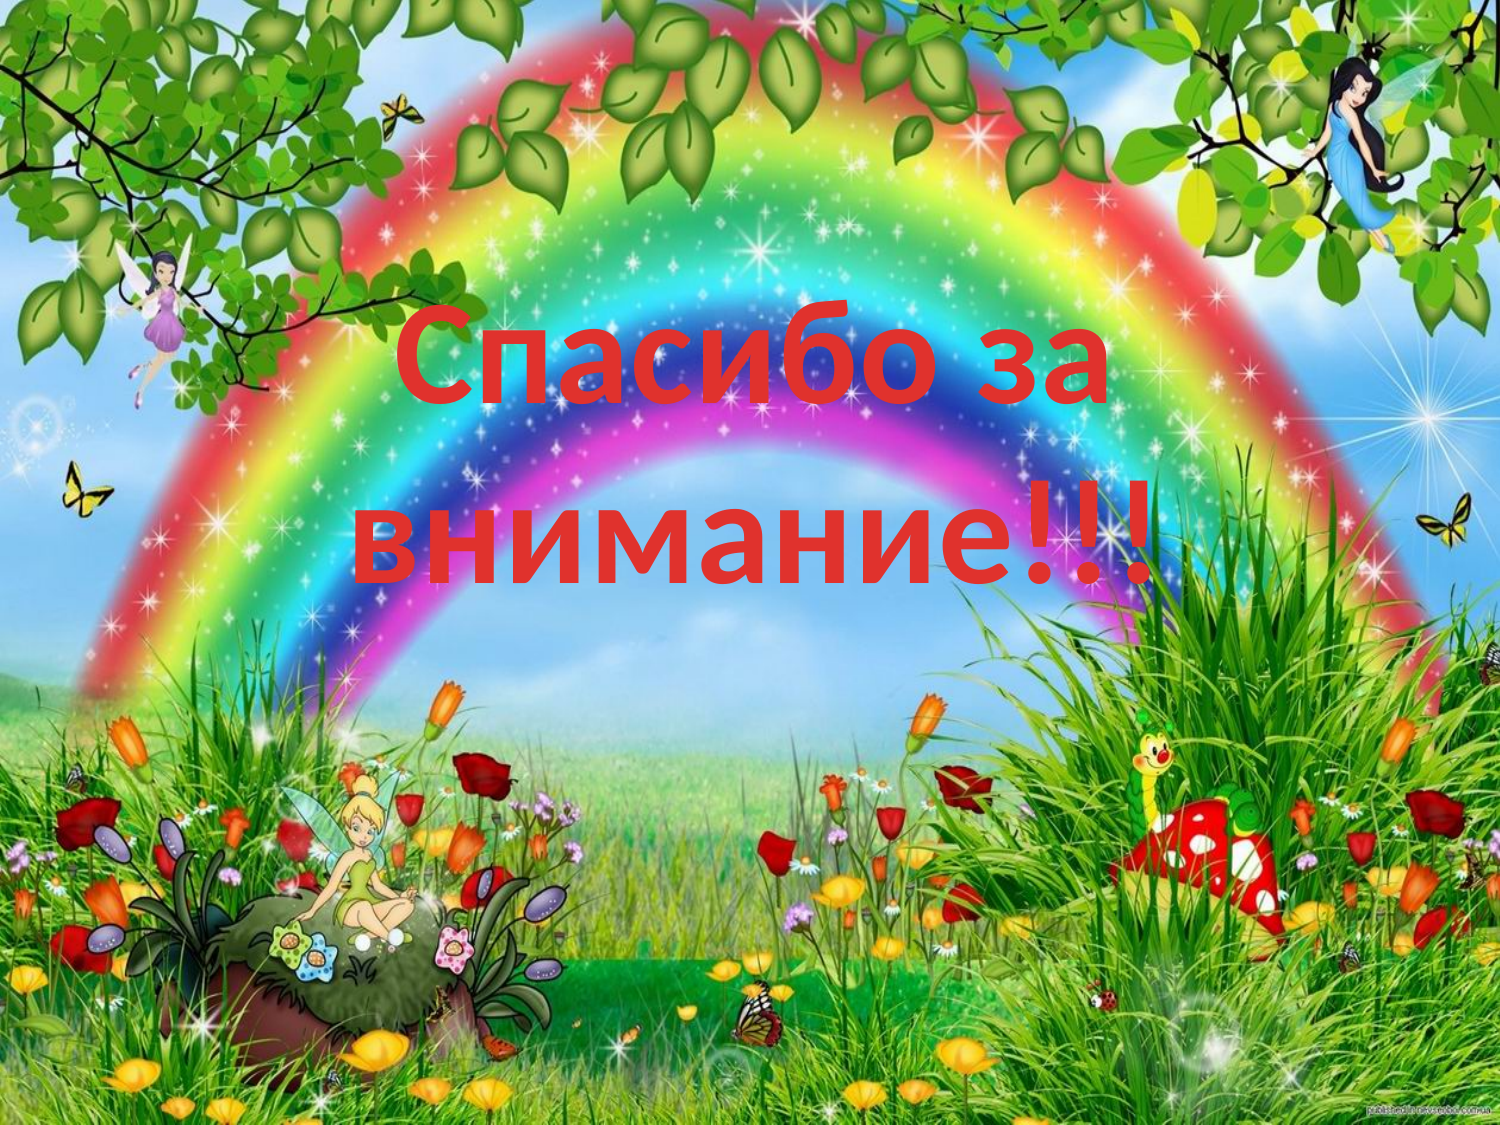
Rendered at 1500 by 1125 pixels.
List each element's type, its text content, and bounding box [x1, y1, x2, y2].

picture [0, 0, 1500, 1125]
list Спасибо за внимание!!! [118, 184, 1394, 622]
